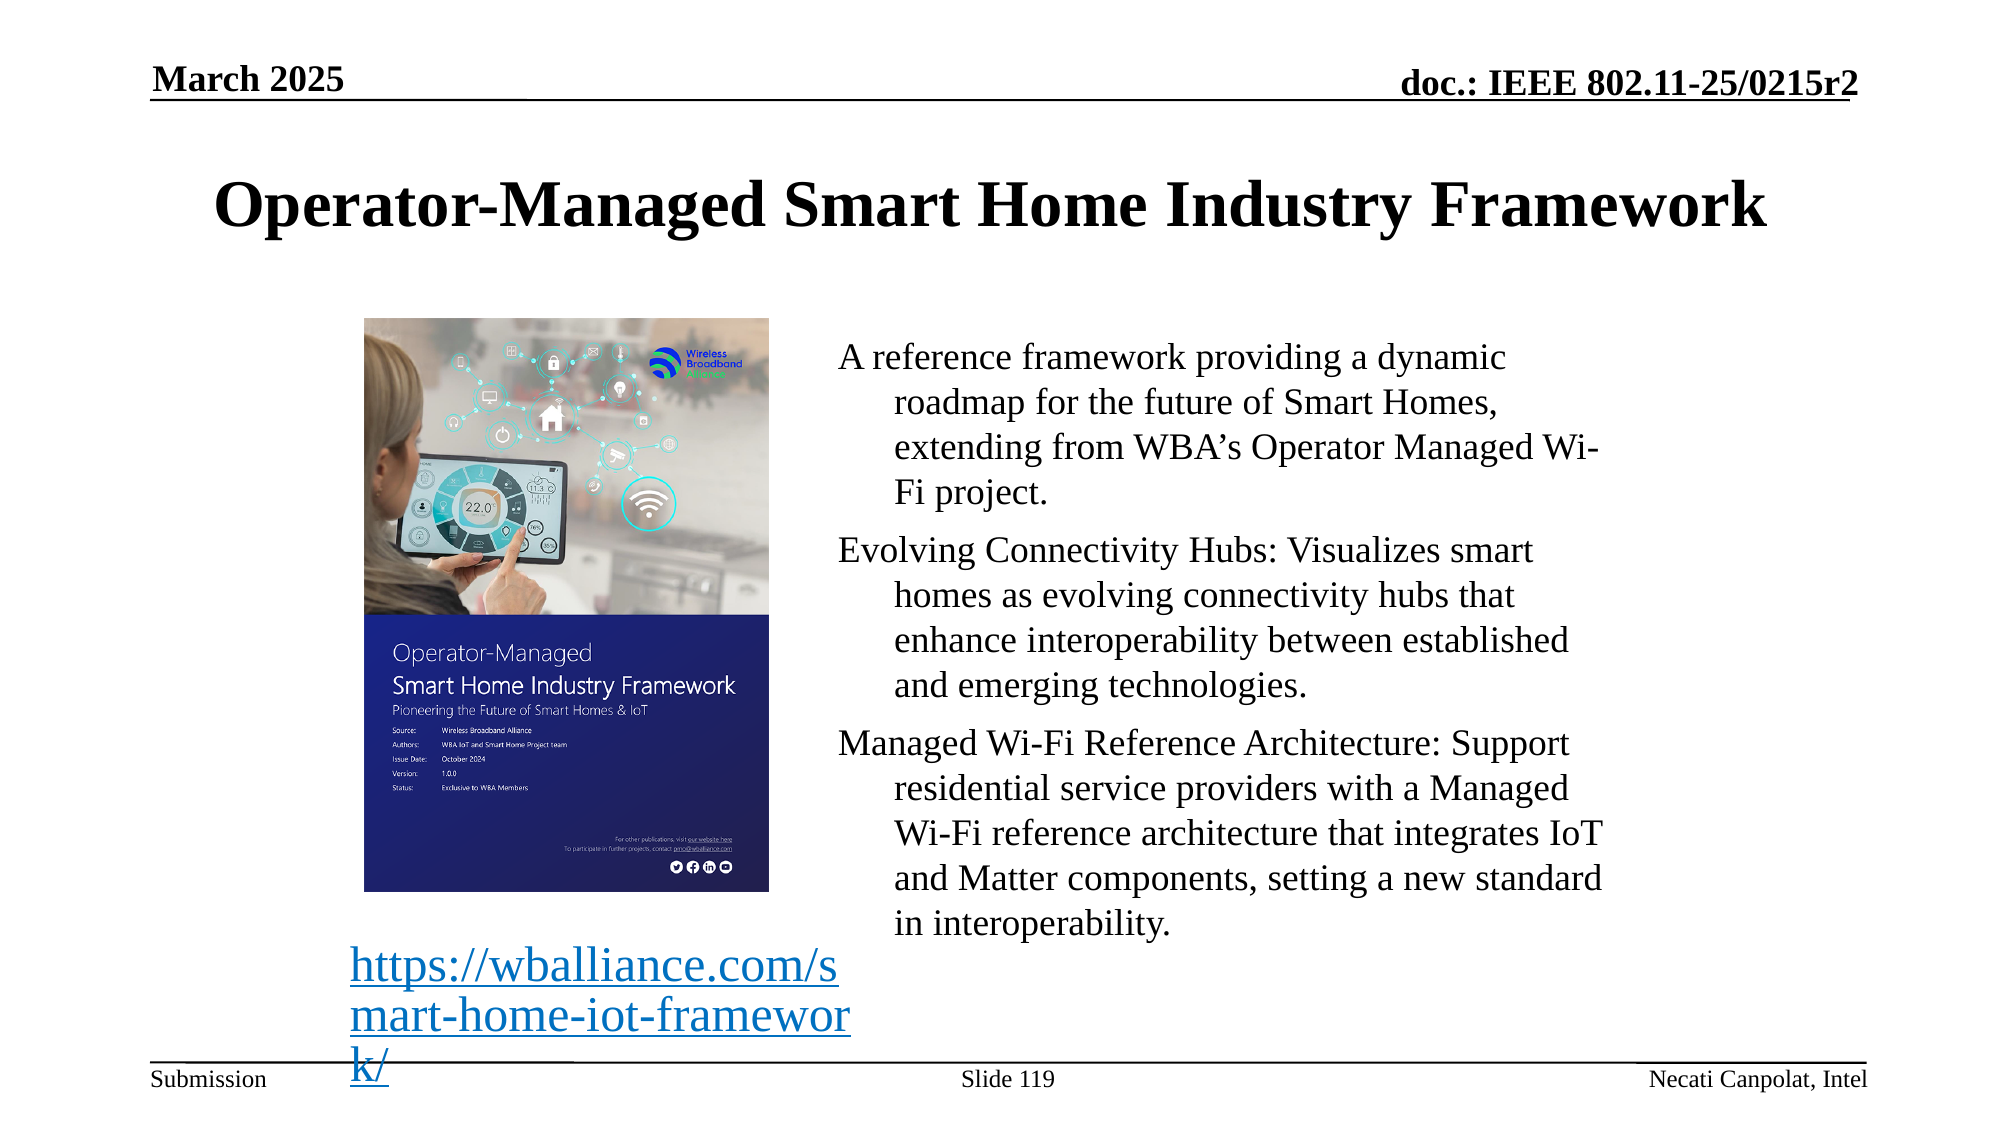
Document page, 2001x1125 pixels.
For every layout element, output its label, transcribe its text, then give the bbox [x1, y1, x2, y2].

list A reference framework providing a dynamic roadmap for the future of Smart Homes, extending from WBA’s Operator Managed Wi-Fi project. Evolving Connectivity Hubs: Visualizes smart homes as evolving connectivity hubs that enhance interoperability between established and emerging technologies. Managed Wi-Fi Reference Architecture: Support residential service providers with a Managed Wi-Fi reference architecture that integrates IoT and Matter components, setting a new standard in interoperability. [822, 324, 1638, 1001]
text_box https://wballiance.com/smart-home-iot-framework/ [334, 924, 871, 999]
picture [363, 318, 769, 893]
title Operator-Managed Smart Home Industry Framework [149, 112, 1850, 288]
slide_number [152, 54, 563, 100]
slide_number Slide 119 [950, 1061, 1067, 1123]
footer Necati Canpolat, Intel [1171, 1061, 1869, 1093]
